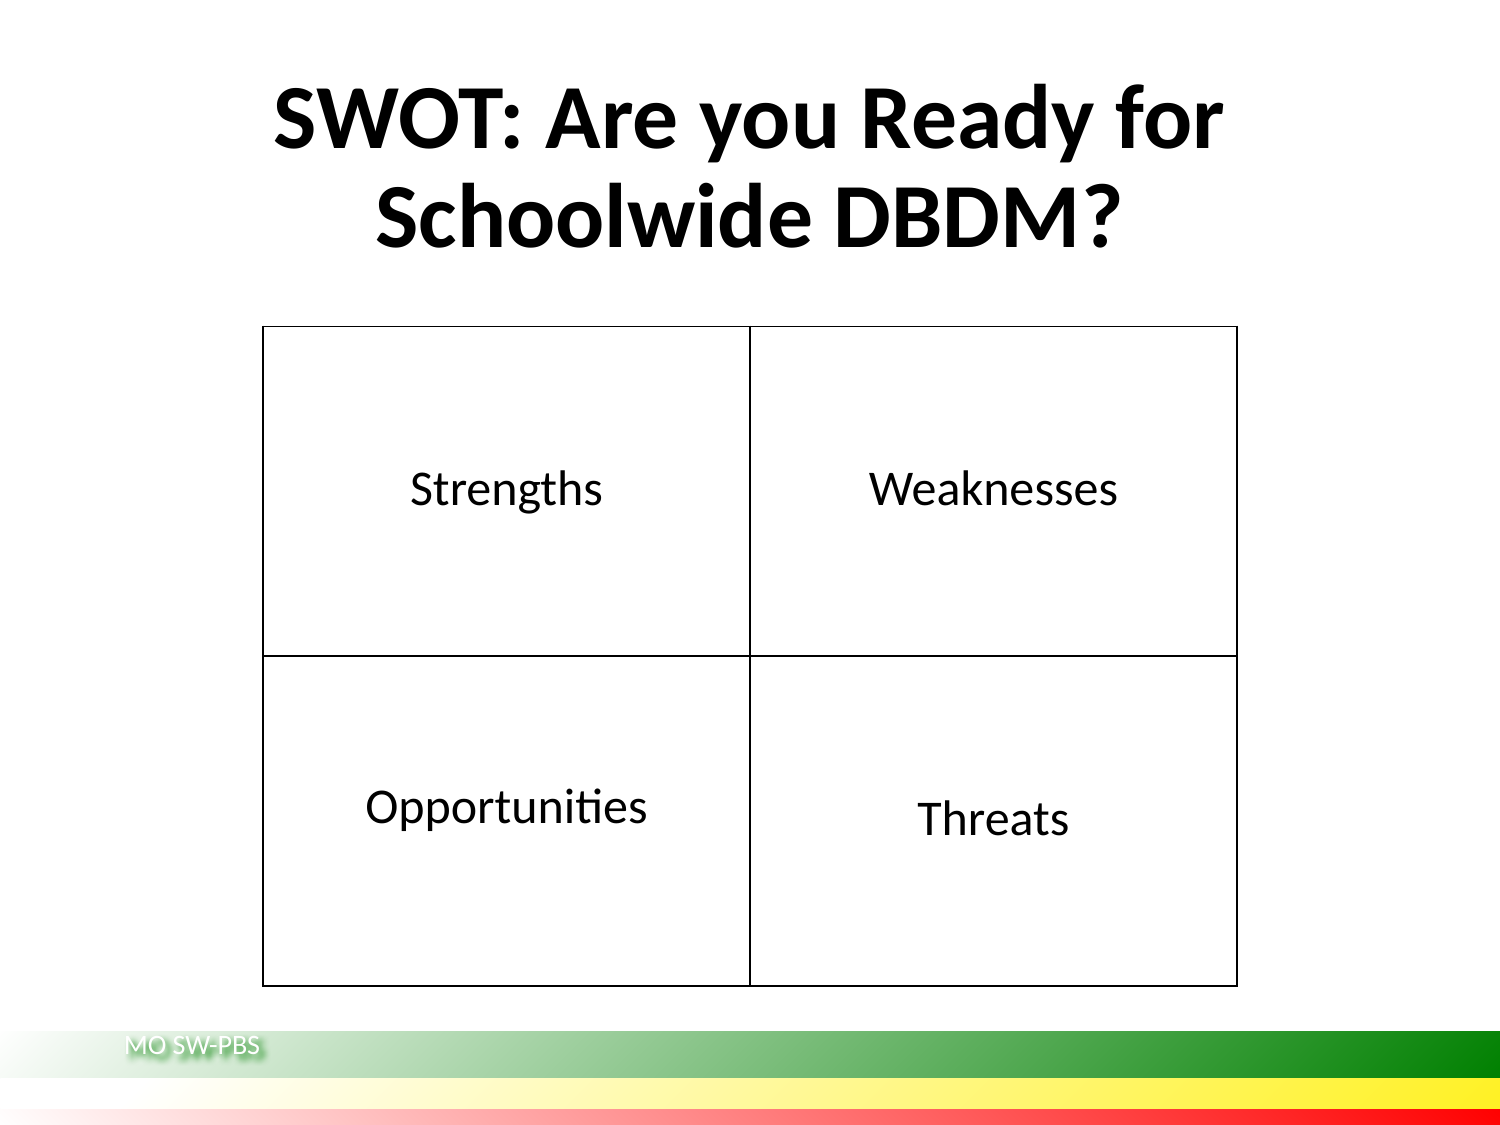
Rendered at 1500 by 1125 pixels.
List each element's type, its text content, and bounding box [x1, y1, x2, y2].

title SWOT: Are you Ready for Schoolwide DBDM? [103, 59, 1397, 278]
table_header Strengths [264, 327, 749, 655]
table_cell Opportunities [264, 657, 749, 985]
table_cell Threats [751, 657, 1236, 985]
table_header Weaknesses [751, 327, 1236, 655]
